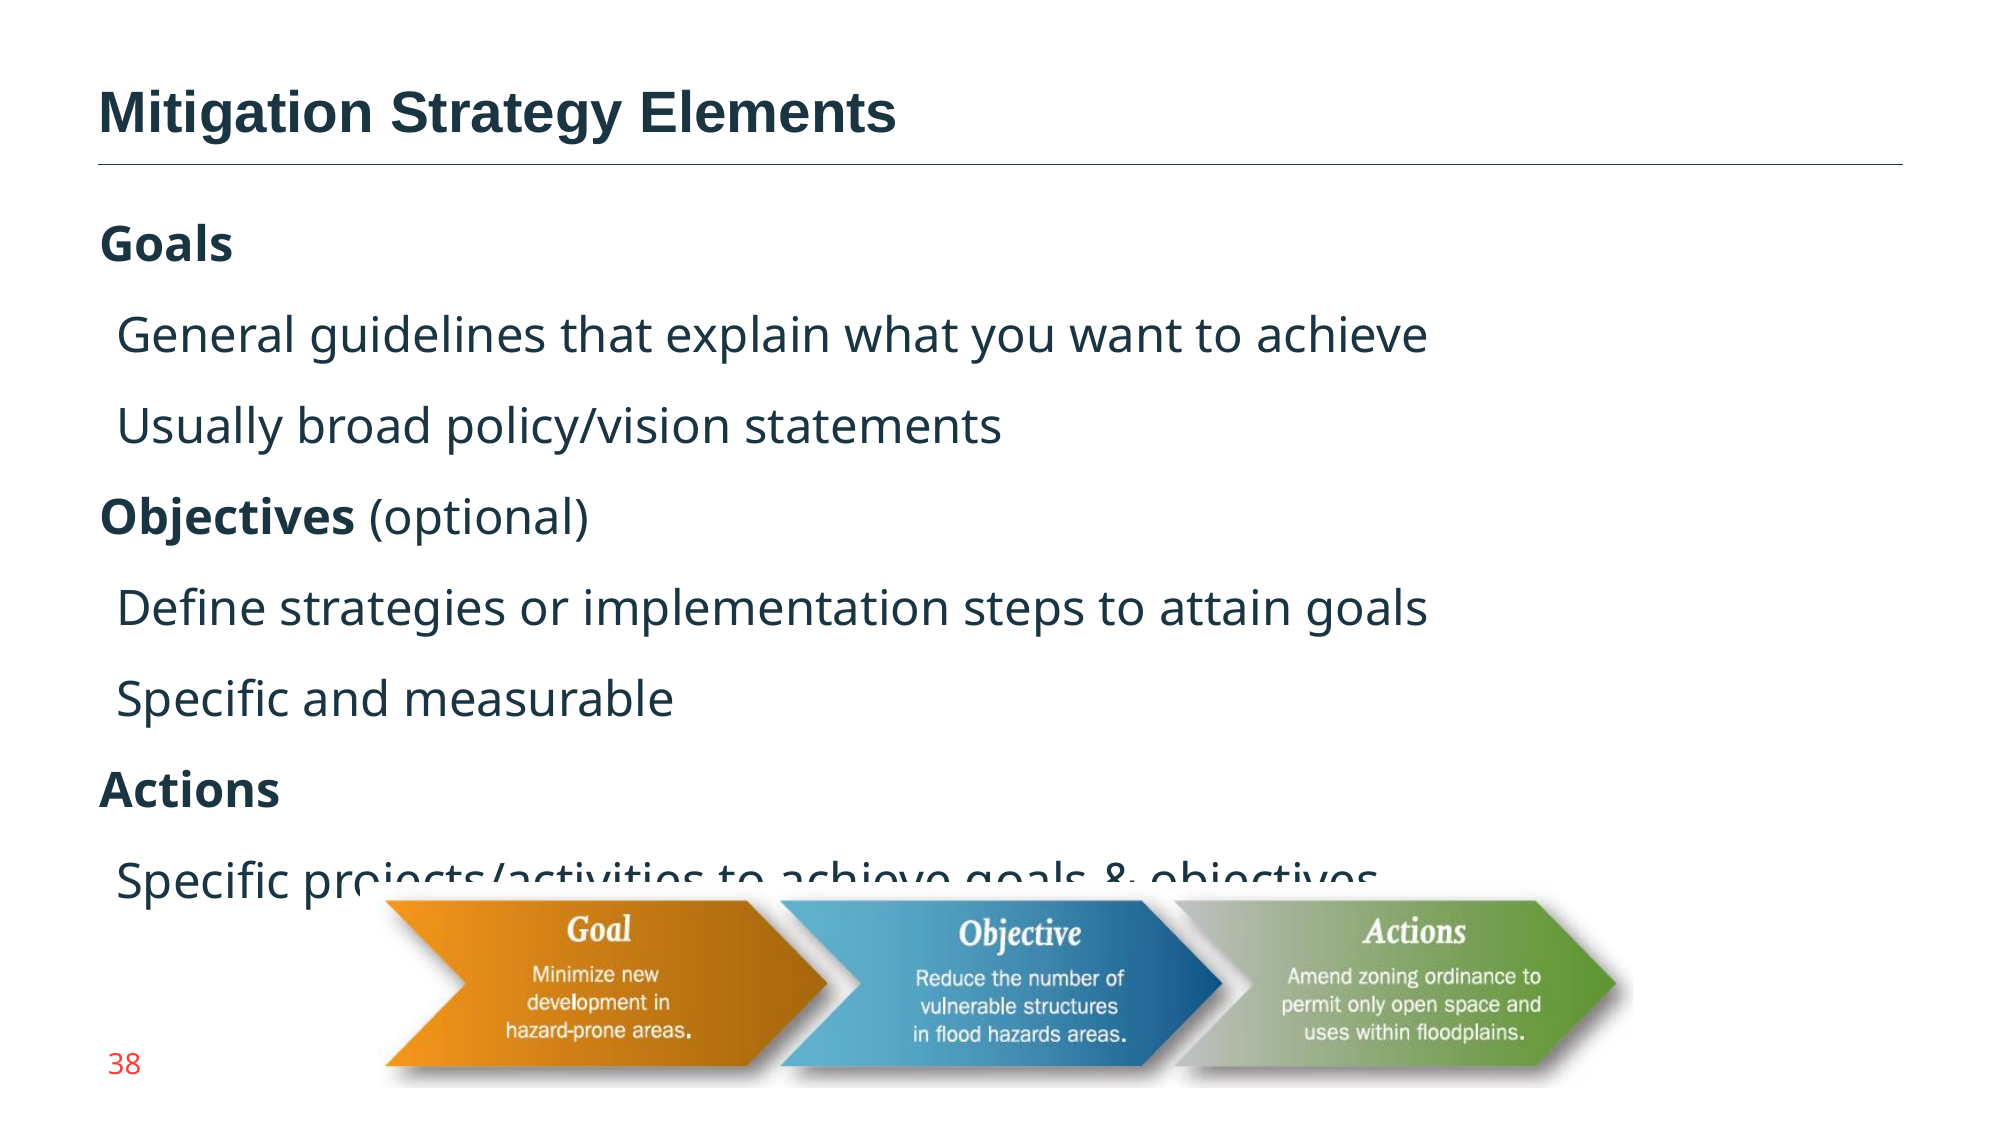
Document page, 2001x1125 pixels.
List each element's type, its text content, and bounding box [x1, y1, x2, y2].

picture [360, 882, 1633, 1088]
list Goals General guidelines that explain what you want to achieve Usually broad policy/vision statements Objectives (optional) Define strategies or implementation steps to attain goals Specific and measurable Actions Specific projects/activities to achieve goals & objectives [99, 193, 1616, 917]
list Mitigation Strategy Elements [98, 43, 1895, 144]
